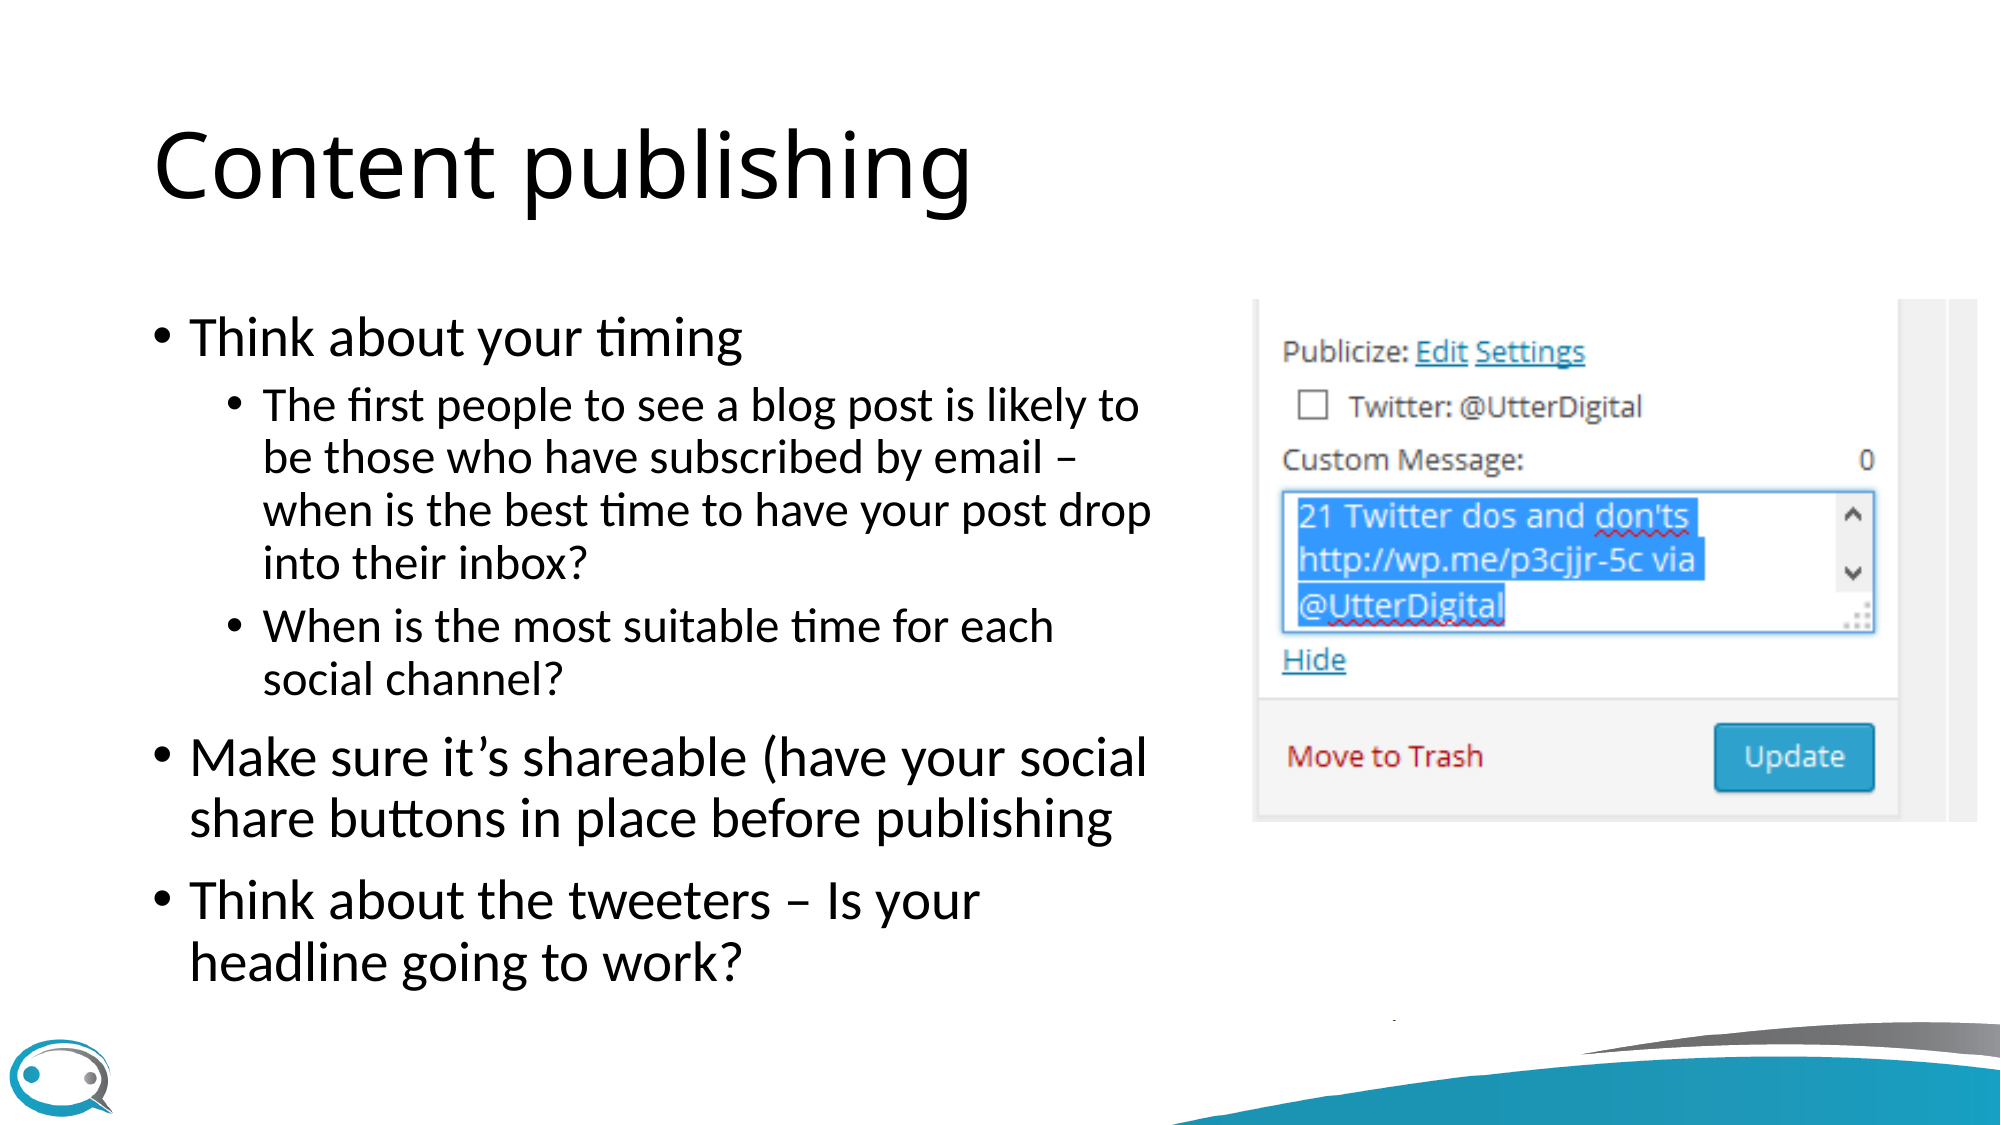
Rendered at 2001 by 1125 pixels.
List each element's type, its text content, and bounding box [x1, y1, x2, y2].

picture [1165, 1020, 2000, 1125]
picture [1252, 299, 1978, 822]
list Think about your timing The first people to see a blog post is likely to be those who have subscribed by email – when is the best time to have your post drop into their inbox? When is the most suitable time for each social channel? Make sure it’s shareable (have your social share buttons in place before publishing Think about the tweeters – Is your headline going to work? [137, 299, 1179, 1014]
picture [8, 1037, 117, 1125]
title Content publishing [137, 59, 1863, 278]
